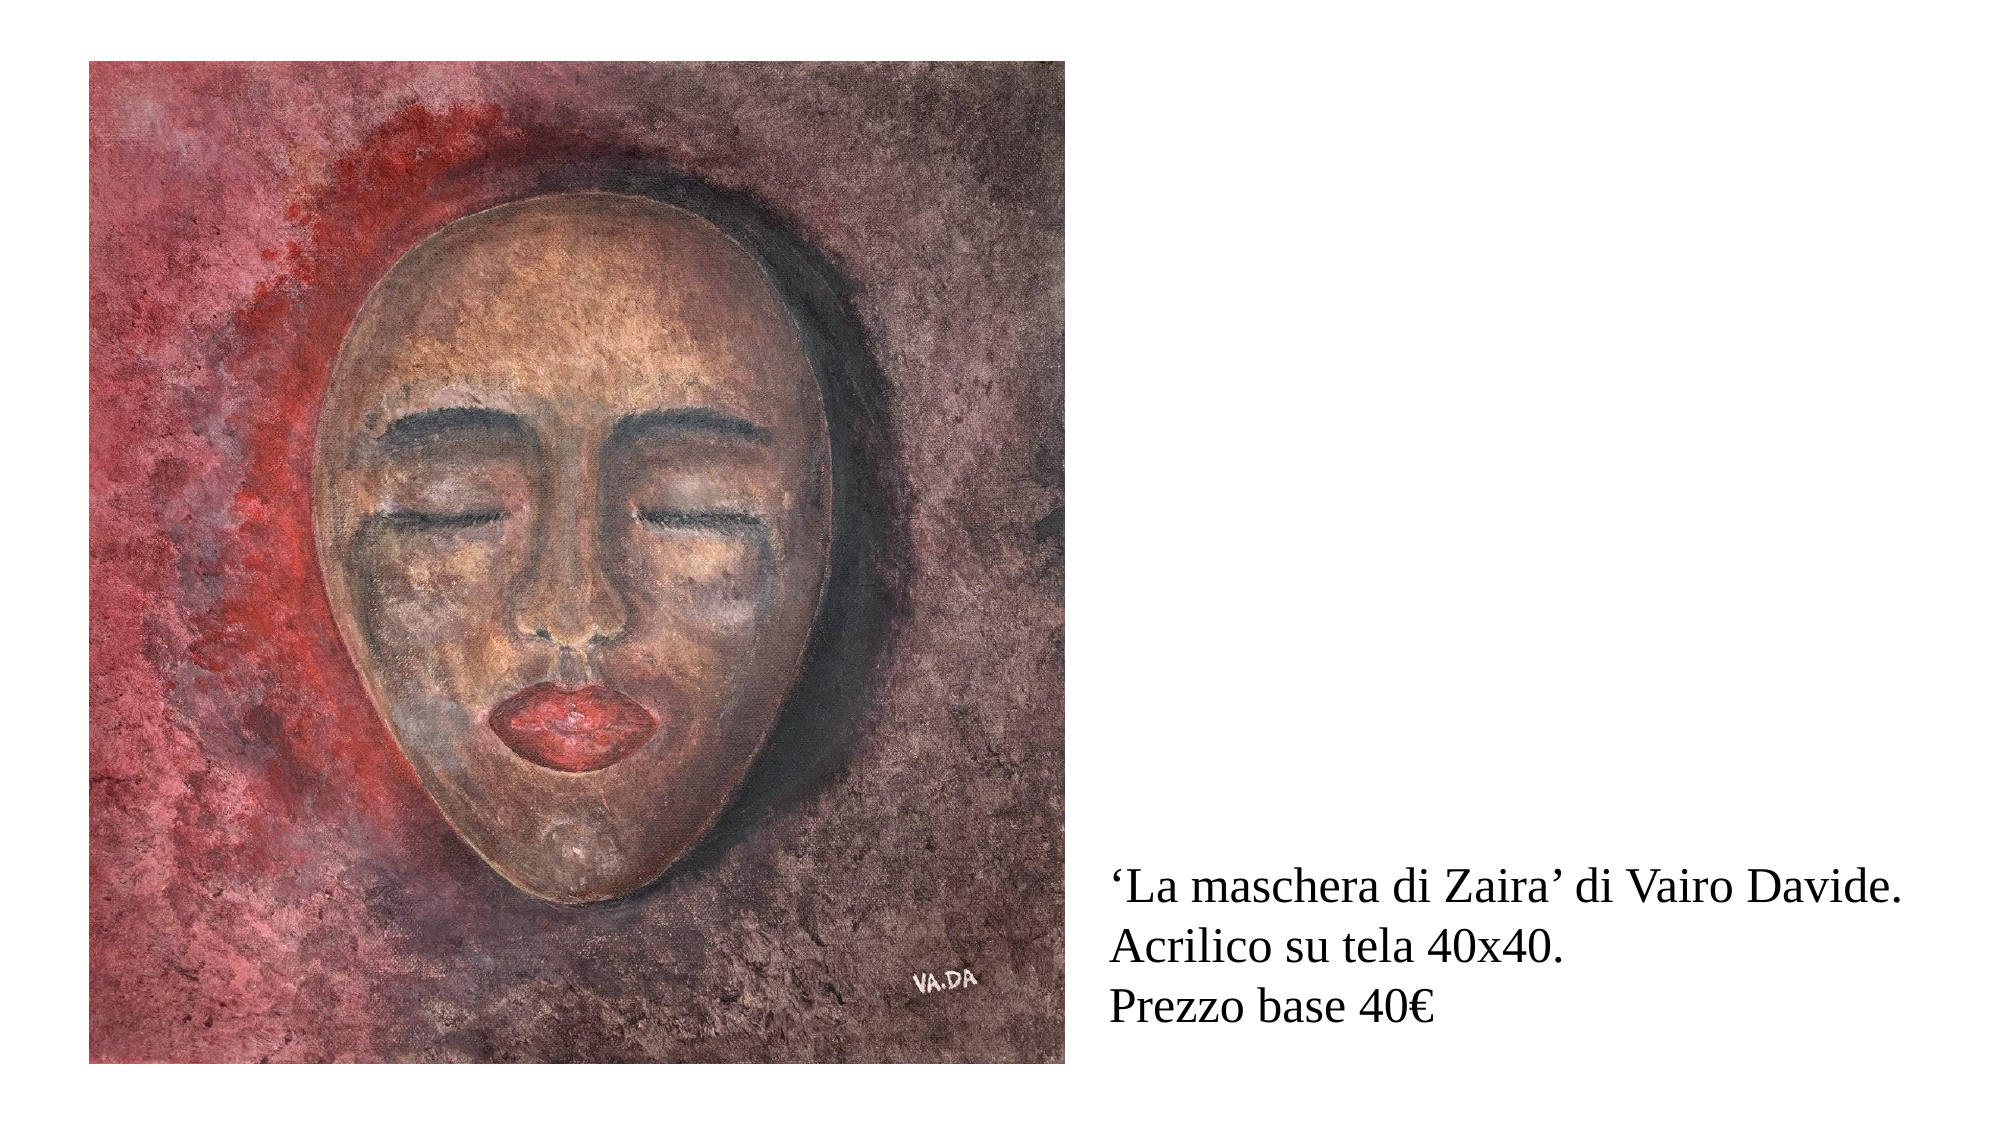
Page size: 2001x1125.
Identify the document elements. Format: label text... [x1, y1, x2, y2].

text_box ‘La maschera di Zaira’ di Vairo Davide. Acrilico su tela 40x40. Prezzo base 40€ [1093, 844, 1927, 1040]
picture [89, 60, 1065, 1065]
